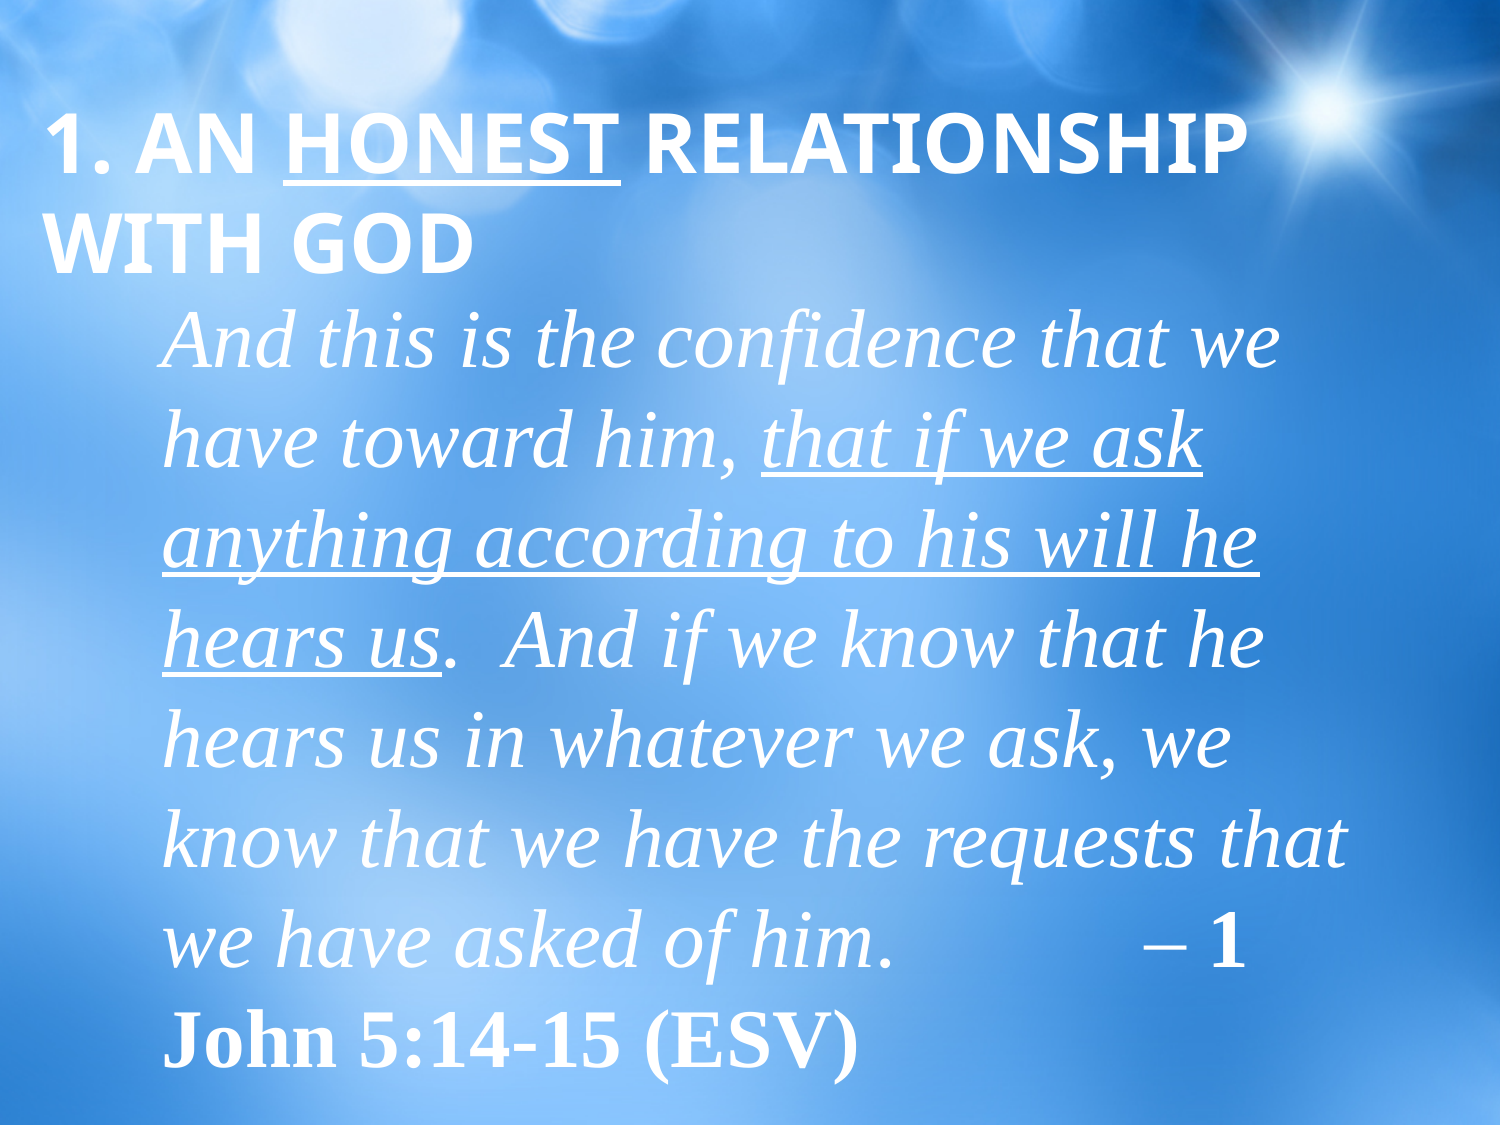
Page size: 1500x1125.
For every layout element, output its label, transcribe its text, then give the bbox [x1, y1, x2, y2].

title 1. AN HONEST RELATIONSHIP WITH GOD [27, 50, 1453, 331]
picture [0, 0, 1500, 1125]
list And this is the confidence that we have toward him, that if we ask anything according to his will he hears us. And if we know that he hears us in whatever we ask, we know that we have the requests that we have asked of him. – 1 John 5:14-15 (ESV) [146, 277, 1434, 1091]
